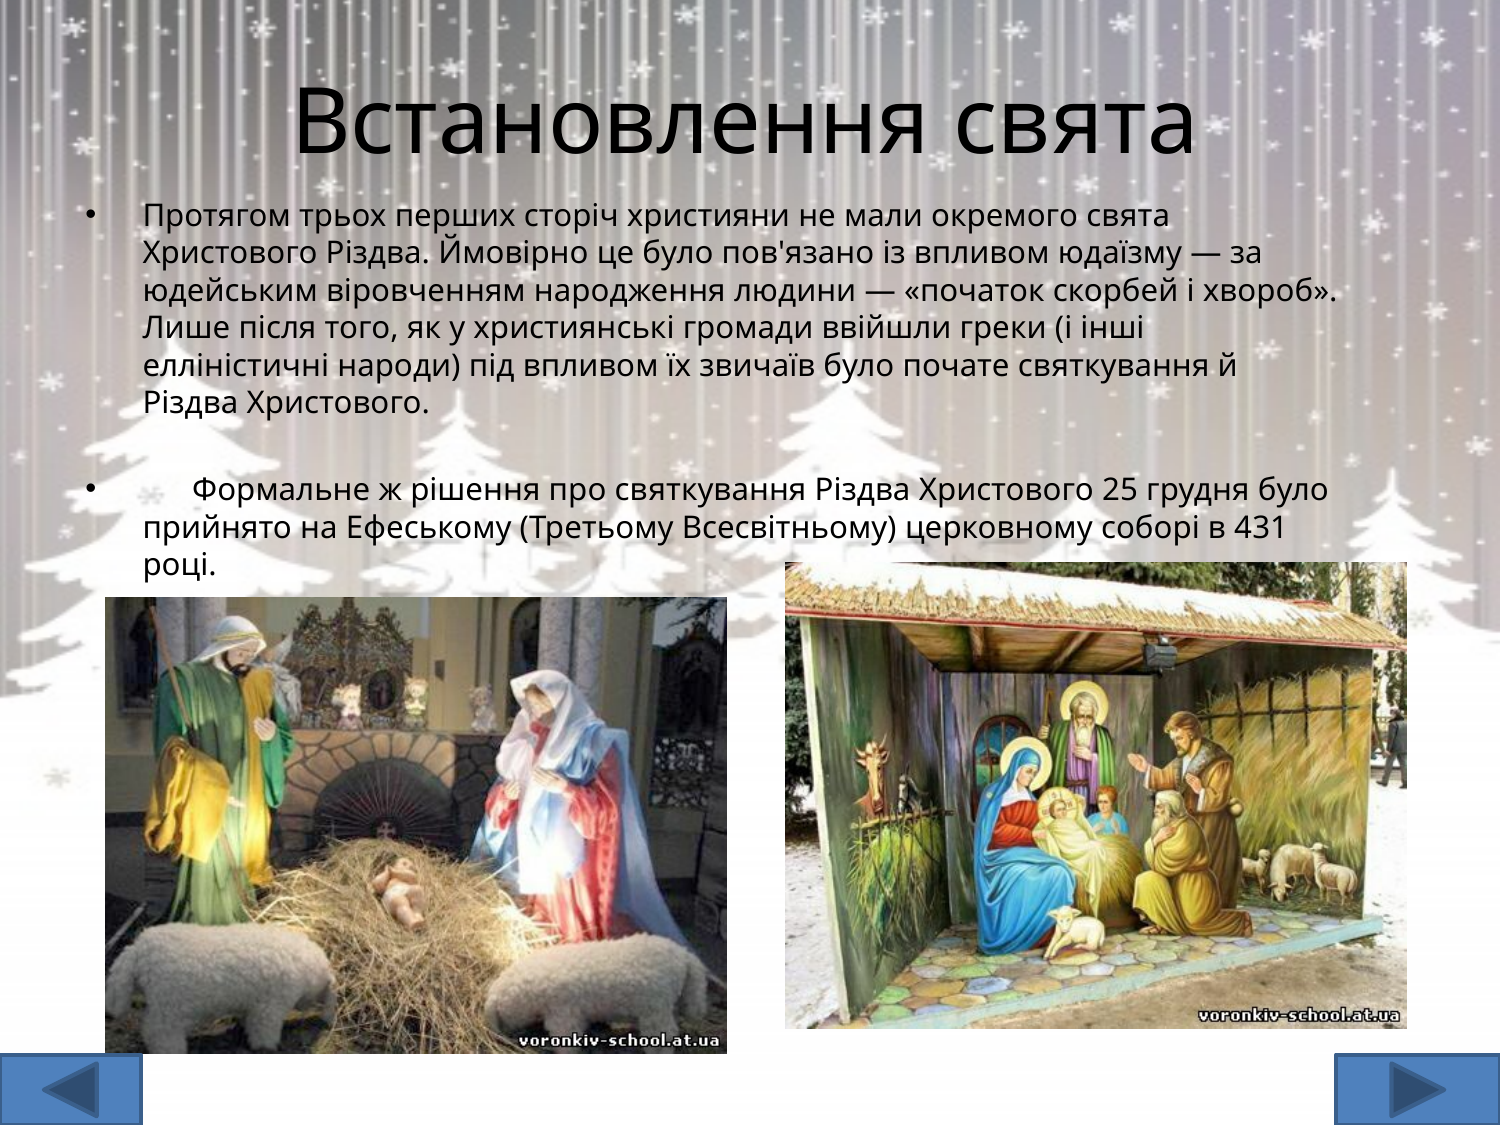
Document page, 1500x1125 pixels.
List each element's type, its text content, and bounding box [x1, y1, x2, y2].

picture [0, 0, 1500, 1125]
text_box [0, 1053, 143, 1125]
text_box [1334, 1053, 1500, 1125]
list Протягом трьох перших сторіч християни не мали окремого свята Христового Різдва. Ймовірно це було пов'язано із впливом юдаїзму — за юдейським віровченням народження людини — «початок скорбей і хвороб». Лише після того, як у християнські громади ввійшли греки (і інші елліністичні народи) під впливом їх звичаїв було почате святкування й Різдва Христового. Формальне ж рішення про святкування Різдва Христового 25 грудня було прийнято на Ефеському (Третьому Всесвітньому) церковному соборі в 431 році. [70, 187, 1355, 593]
title Встановлення свята [70, 23, 1421, 211]
